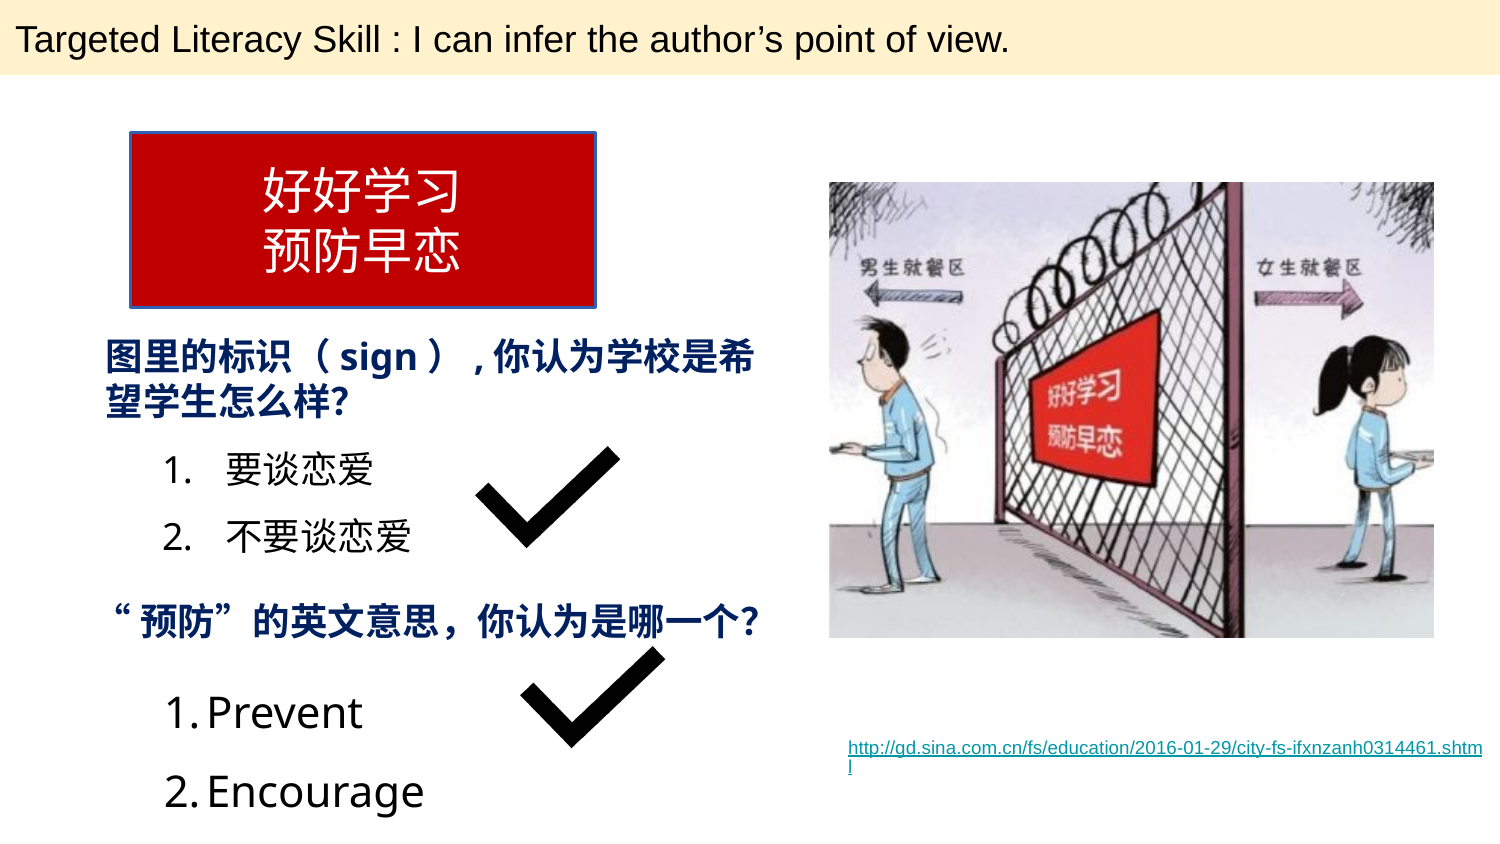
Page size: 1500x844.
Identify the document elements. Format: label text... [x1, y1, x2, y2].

picture [828, 182, 1434, 638]
text_box 图里的标识（sign）,你认为学校是希望学生怎么样？ 要谈恋爱 不要谈恋爱 [90, 325, 772, 566]
text_box http://gd.sina.com.cn/fs/education/2016-01-29/city-fs-ifxnzanh0314461.shtml [833, 720, 1500, 796]
text_box 好好学习 预防早恋 [130, 132, 596, 308]
picture [516, 620, 668, 772]
text_box Prevent Encourage [148, 651, 614, 824]
text_box “预防”的英文意思，你认为是哪一个？ [78, 590, 833, 651]
text_box Targeted Literacy Skill : I can infer the author’s point of view. [0, 0, 1500, 75]
picture [471, 421, 623, 573]
